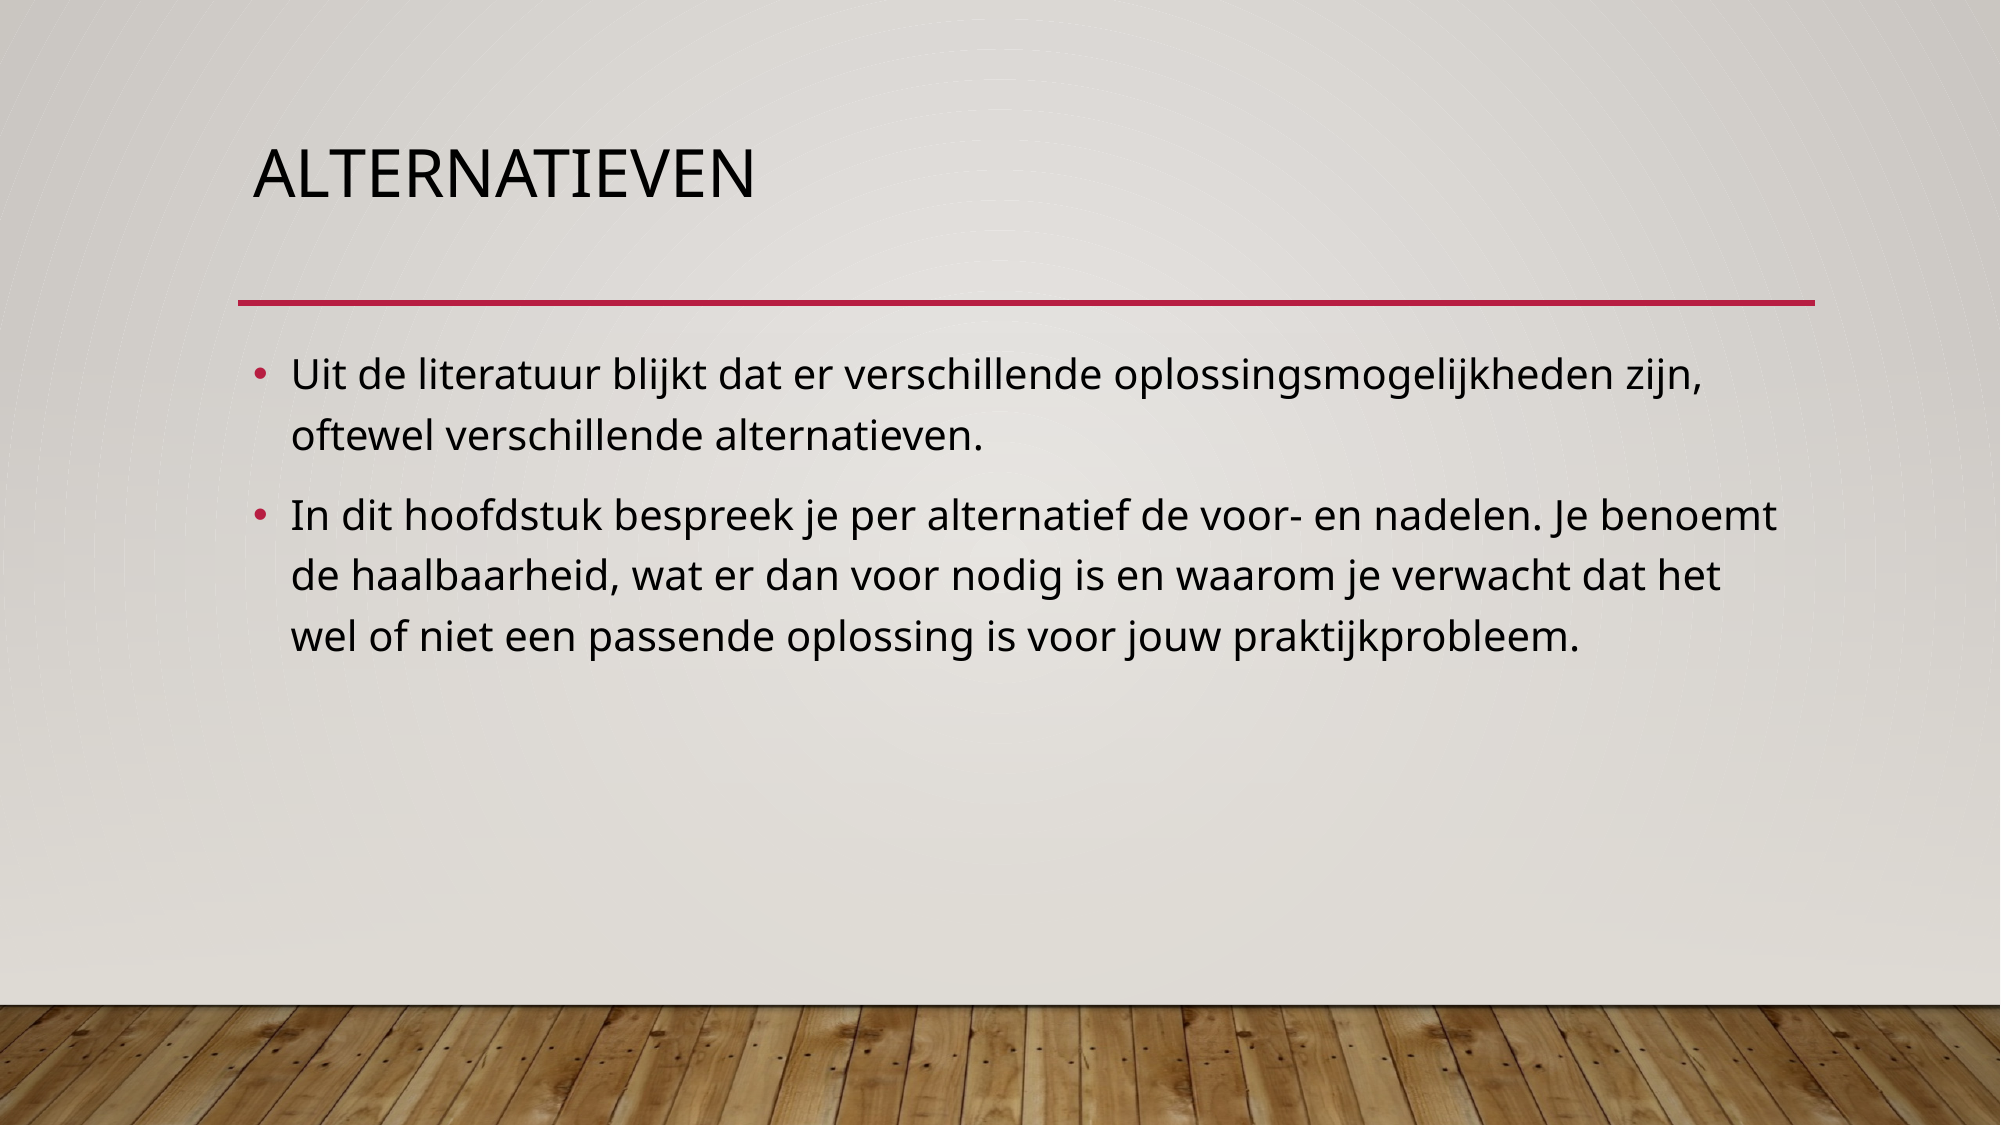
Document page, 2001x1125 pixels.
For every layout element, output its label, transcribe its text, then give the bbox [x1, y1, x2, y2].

list Uit de literatuur blijkt dat er verschillende oplossingsmogelijkheden zijn, oftewel verschillende alternatieven. In dit hoofdstuk bespreek je per alternatief de voor- en nadelen. Je benoemt de haalbaarheid, wat er dan voor nodig is en waarom je verwacht dat het wel of niet een passende oplossing is voor jouw praktijkprobleem. [238, 330, 1814, 963]
title Alternatieven [238, 131, 1814, 305]
picture [0, 1005, 2000, 1125]
